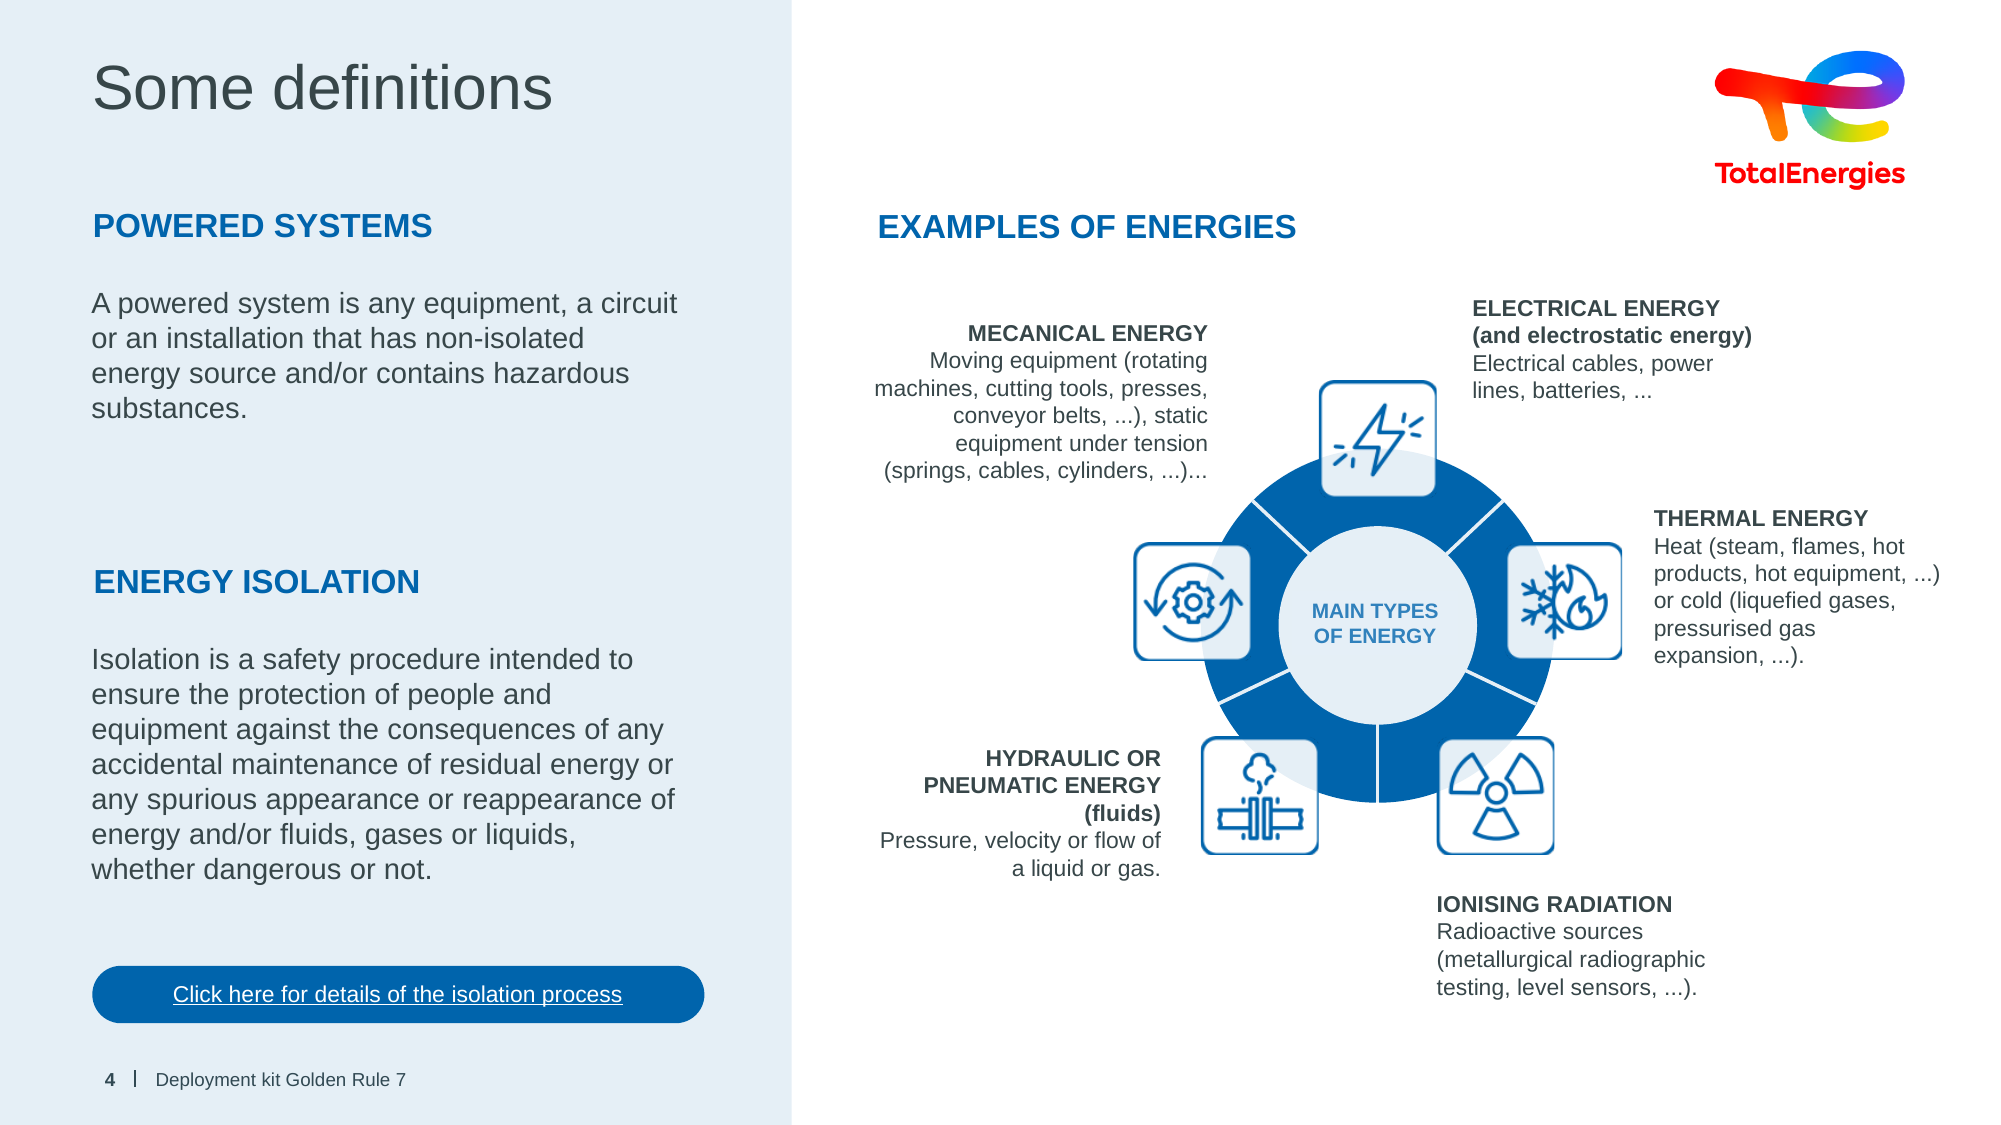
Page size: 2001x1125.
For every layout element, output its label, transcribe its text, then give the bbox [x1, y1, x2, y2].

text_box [91, 965, 705, 1024]
picture [1133, 542, 1200, 661]
text_box IONISING RADIATION Radioactive sources (metallurgical radiographic testing, level sensors, ...). [1436, 889, 1771, 1000]
text_box EXAMPLES OF ENERGIES [877, 205, 1298, 246]
text_box Isolation is a safety procedure intended to ensure the protection of people and equipment against the consequences of any accidental maintenance of residual energy or any spurious appearance or reappearance of energy and/or fluids, gases or liquids, whether dangerous or not. [91, 640, 683, 948]
text_box ENERGY ISOLATION [93, 560, 421, 601]
text_box A powered system is any equipment, a circuit or an installation that has non-isolated energy source and/or contains hazardous substances. [91, 284, 683, 425]
slide_number 4 [35, 1058, 131, 1100]
picture [1688, 24, 1931, 216]
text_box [1200, 448, 1555, 803]
picture [1318, 380, 1437, 448]
text_box POWERED SYSTEMS [92, 204, 434, 245]
text_box [0, 0, 793, 1125]
title Some definitions [77, 39, 1672, 206]
text_box ELECTRICAL ENERGY (and electrostatic energy) Electrical cables, power lines, batteries, ... [1472, 293, 1768, 404]
picture [1555, 542, 1623, 660]
text_box HYDRAULIC OR PNEUMATIC ENERGY (fluids) Pressure, velocity or flow of a liquid or gas. [865, 743, 1162, 881]
text_box MECANICAL ENERGY Moving equipment (rotating machines, cutting tools, presses, conveyor belts, ...), static equipment under tension (springs, cables, cylinders, ...)... [867, 318, 1209, 484]
text_box THERMAL ENERGY Heat (steam, flames, hot products, hot equipment, ...) or cold (liquefied gases, pressurised gas expansion, ...). [1653, 503, 1949, 669]
footer Deployment kit Golden Rule 7 [140, 1058, 732, 1100]
picture [1200, 803, 1319, 855]
picture [1436, 803, 1555, 855]
